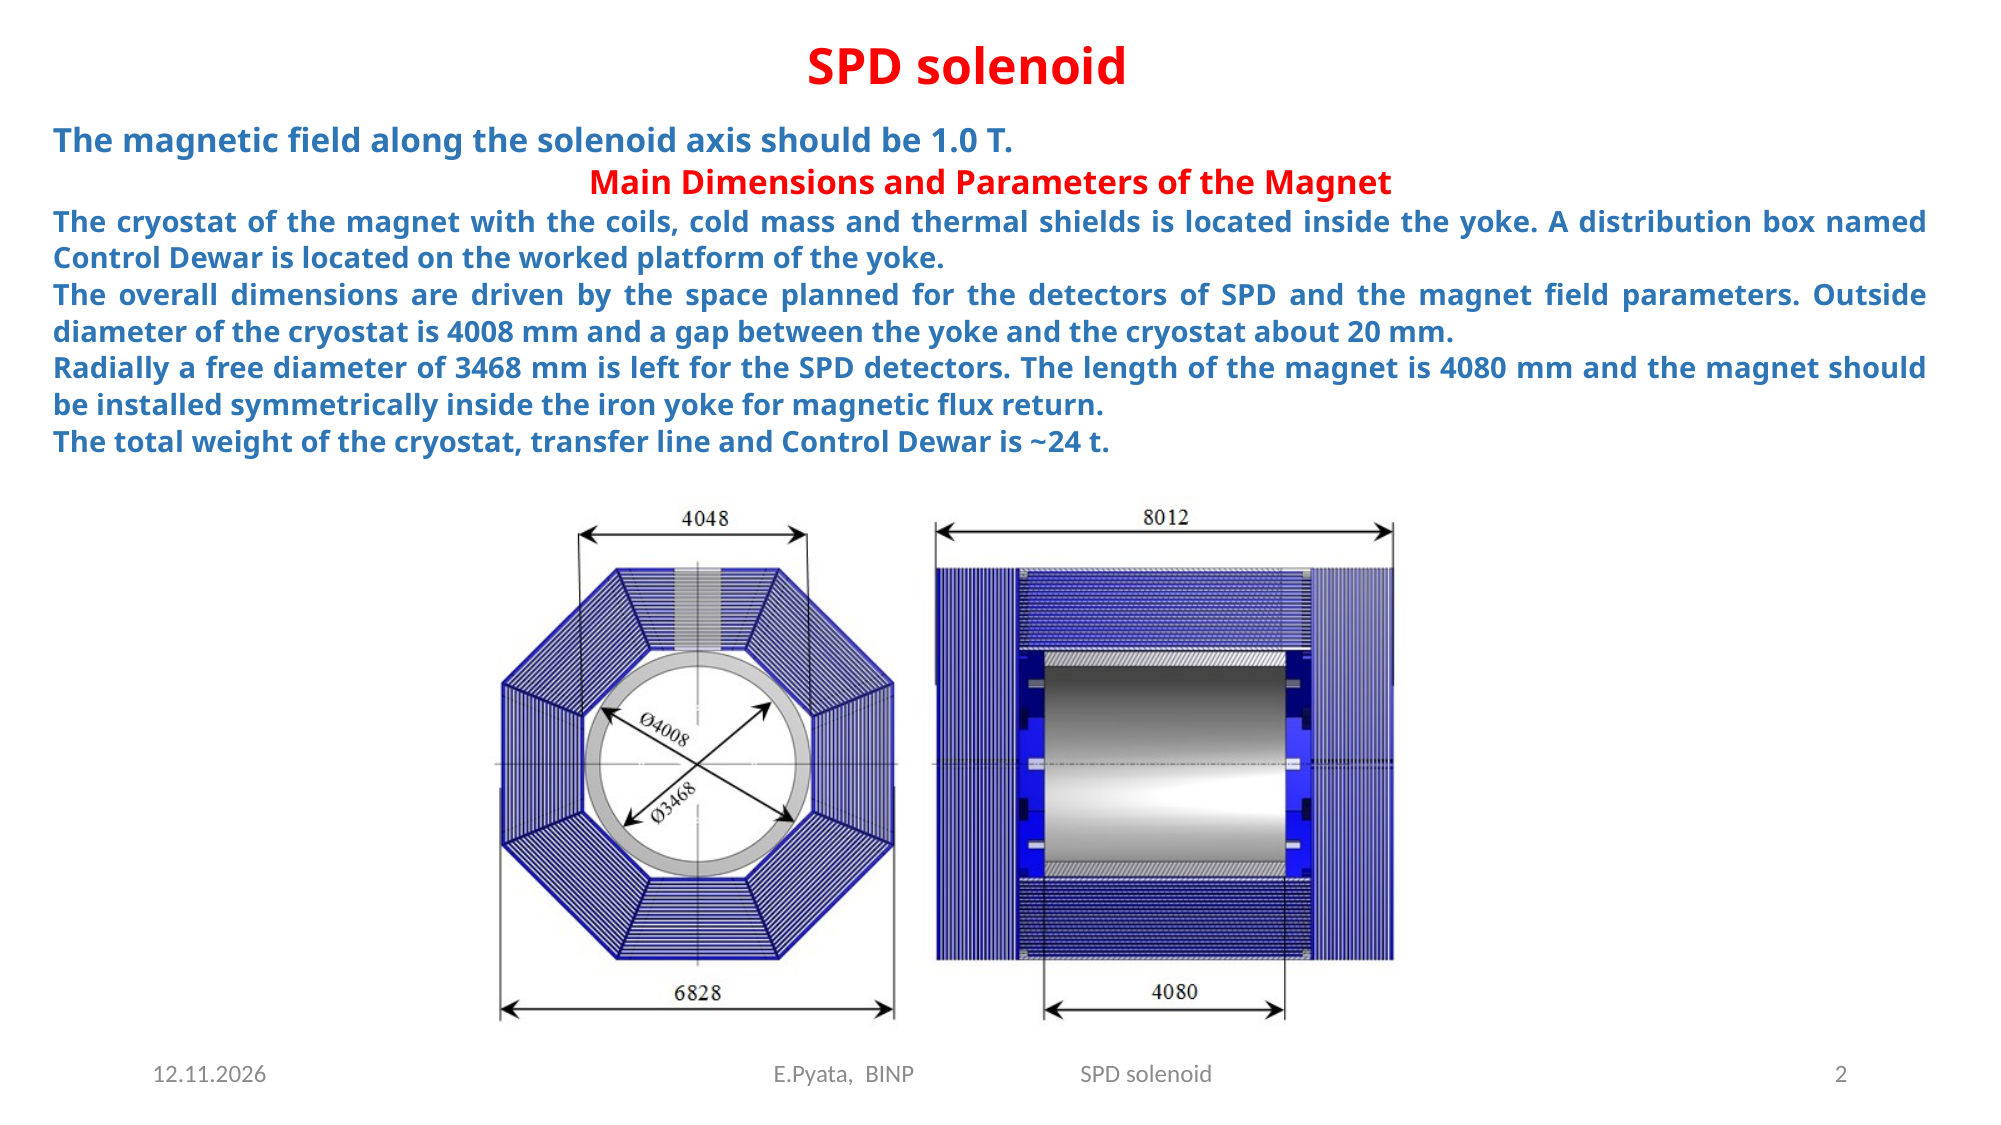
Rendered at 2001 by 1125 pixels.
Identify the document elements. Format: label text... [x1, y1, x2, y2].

picture [458, 496, 1433, 1028]
slide_number 2 [1412, 1042, 1863, 1103]
text_box SPD solenoid [209, 27, 1727, 102]
footer E.Pyata, BINP SPD solenoid [363, 1042, 1412, 1103]
text_box The magnetic field along the solenoid axis should be 1.0 T. Main Dimensions and Parameters of the Magnet The cryostat of the magnet with the coils, cold mass and thermal shields is located inside the yoke. A distribution box named Control Dewar is located on the worked platform of the yoke. The overall dimensions are driven by the space planned for the detectors of SPD and the magnet field parameters. Outside diameter of the cryostat is 4008 mm and a gap between the yoke and the cryostat about 20 mm. Radially a free diameter of 3468 mm is left for the SPD detectors. The length of the magnet is 4080 mm and the magnet should be installed symmetrically inside the iron yoke for magnetic flux return. The total weight of the cryostat, transfer line and Control Dewar is ~24 t. [38, 110, 1944, 466]
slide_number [137, 1042, 363, 1103]
